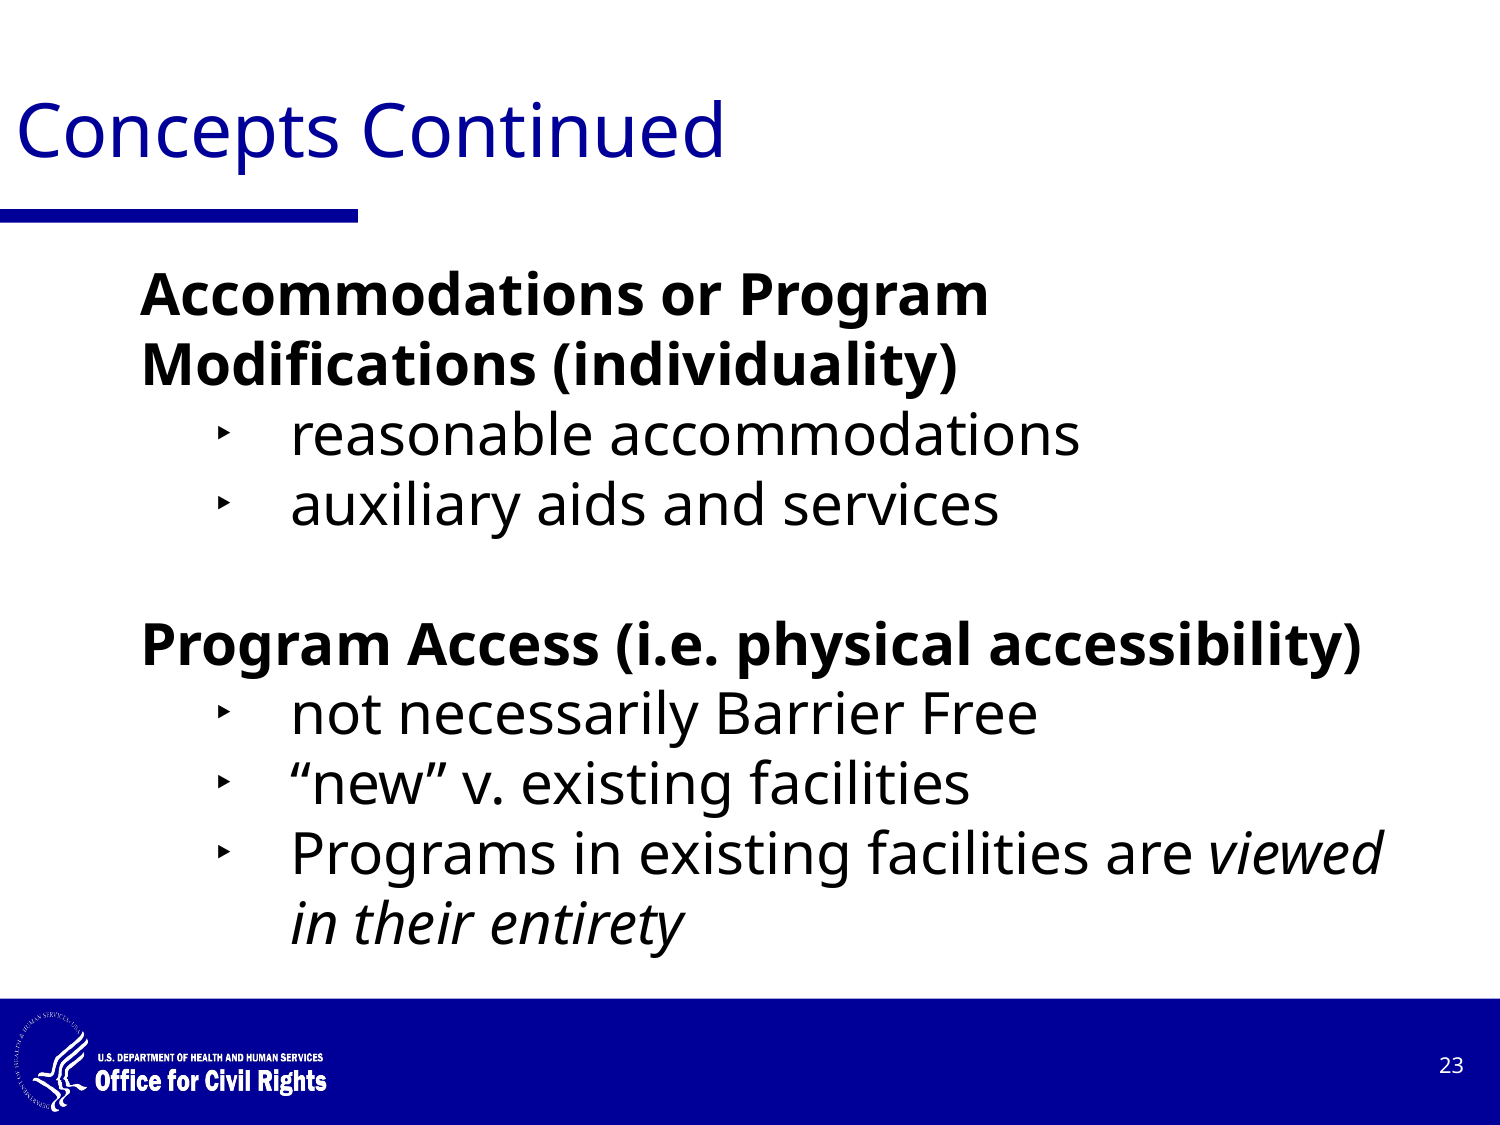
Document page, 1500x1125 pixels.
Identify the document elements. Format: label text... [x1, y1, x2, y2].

picture [14, 1012, 327, 1112]
title Concepts Continued [0, 75, 1063, 188]
list Accommodations or Program Modifications (individuality) reasonable accommodations auxiliary aids and services Program Access (i.e. physical accessibility) not necessarily Barrier Free “new” v. existing facilities Programs in existing facilities are viewed in their entirety [125, 249, 1407, 988]
